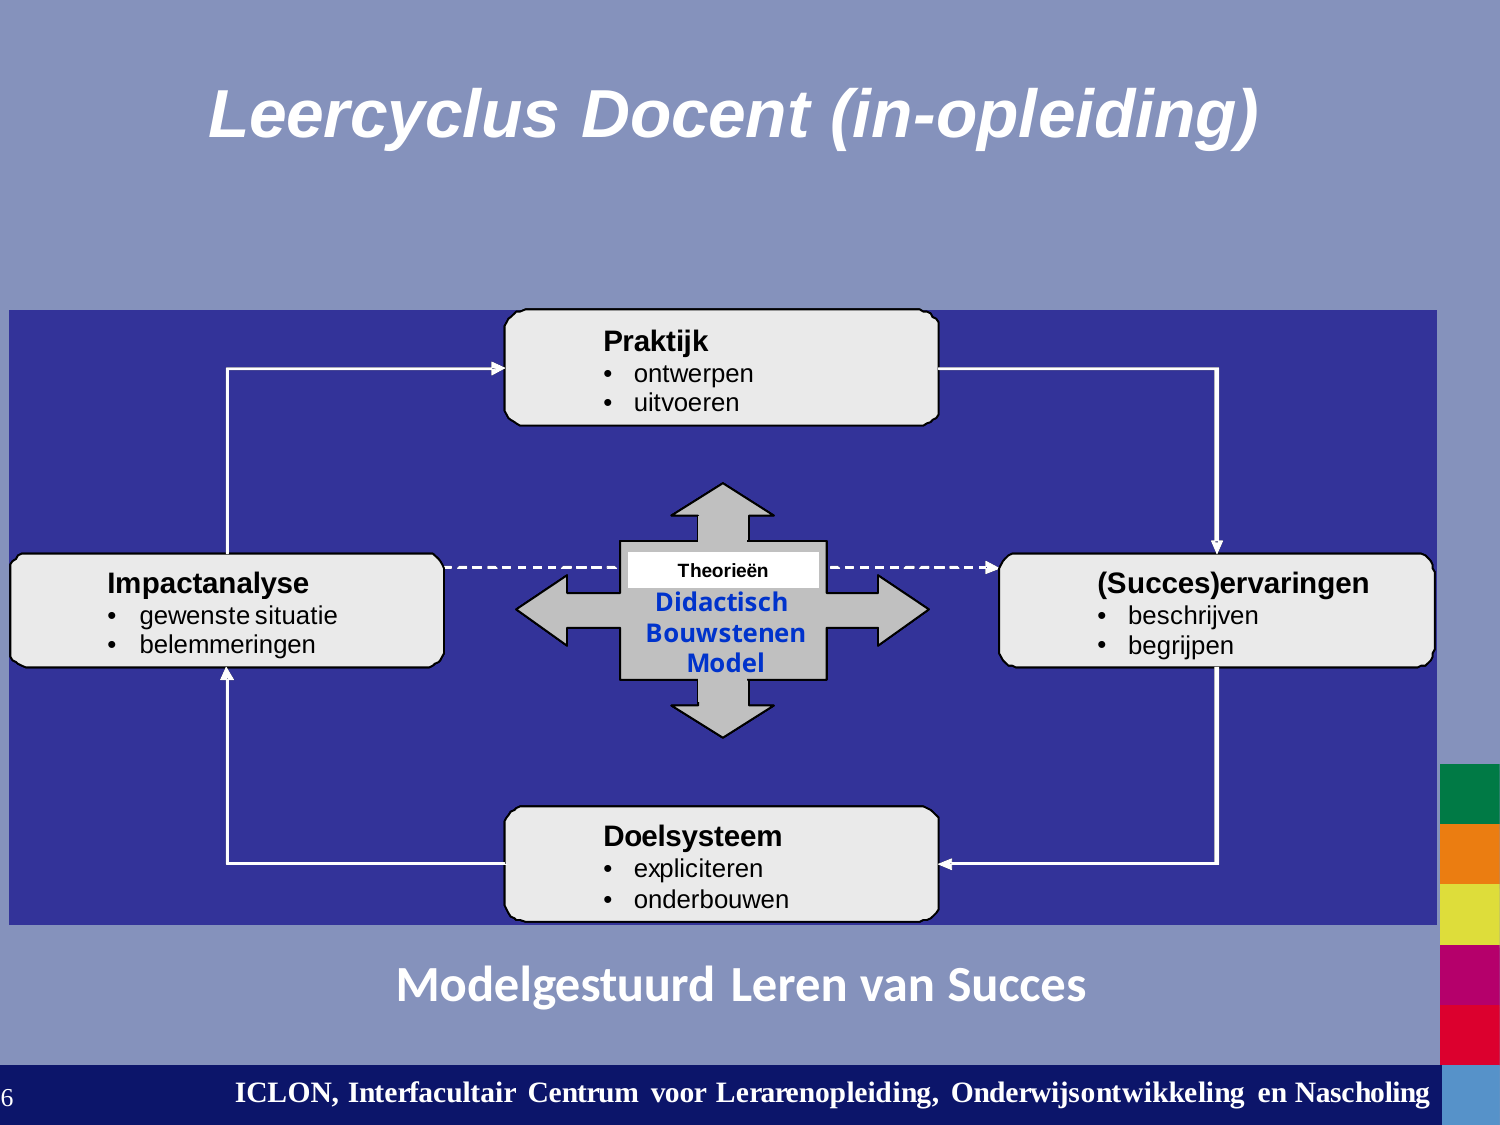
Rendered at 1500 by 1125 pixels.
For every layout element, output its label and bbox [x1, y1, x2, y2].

list [0, 0, 1500, 1125]
